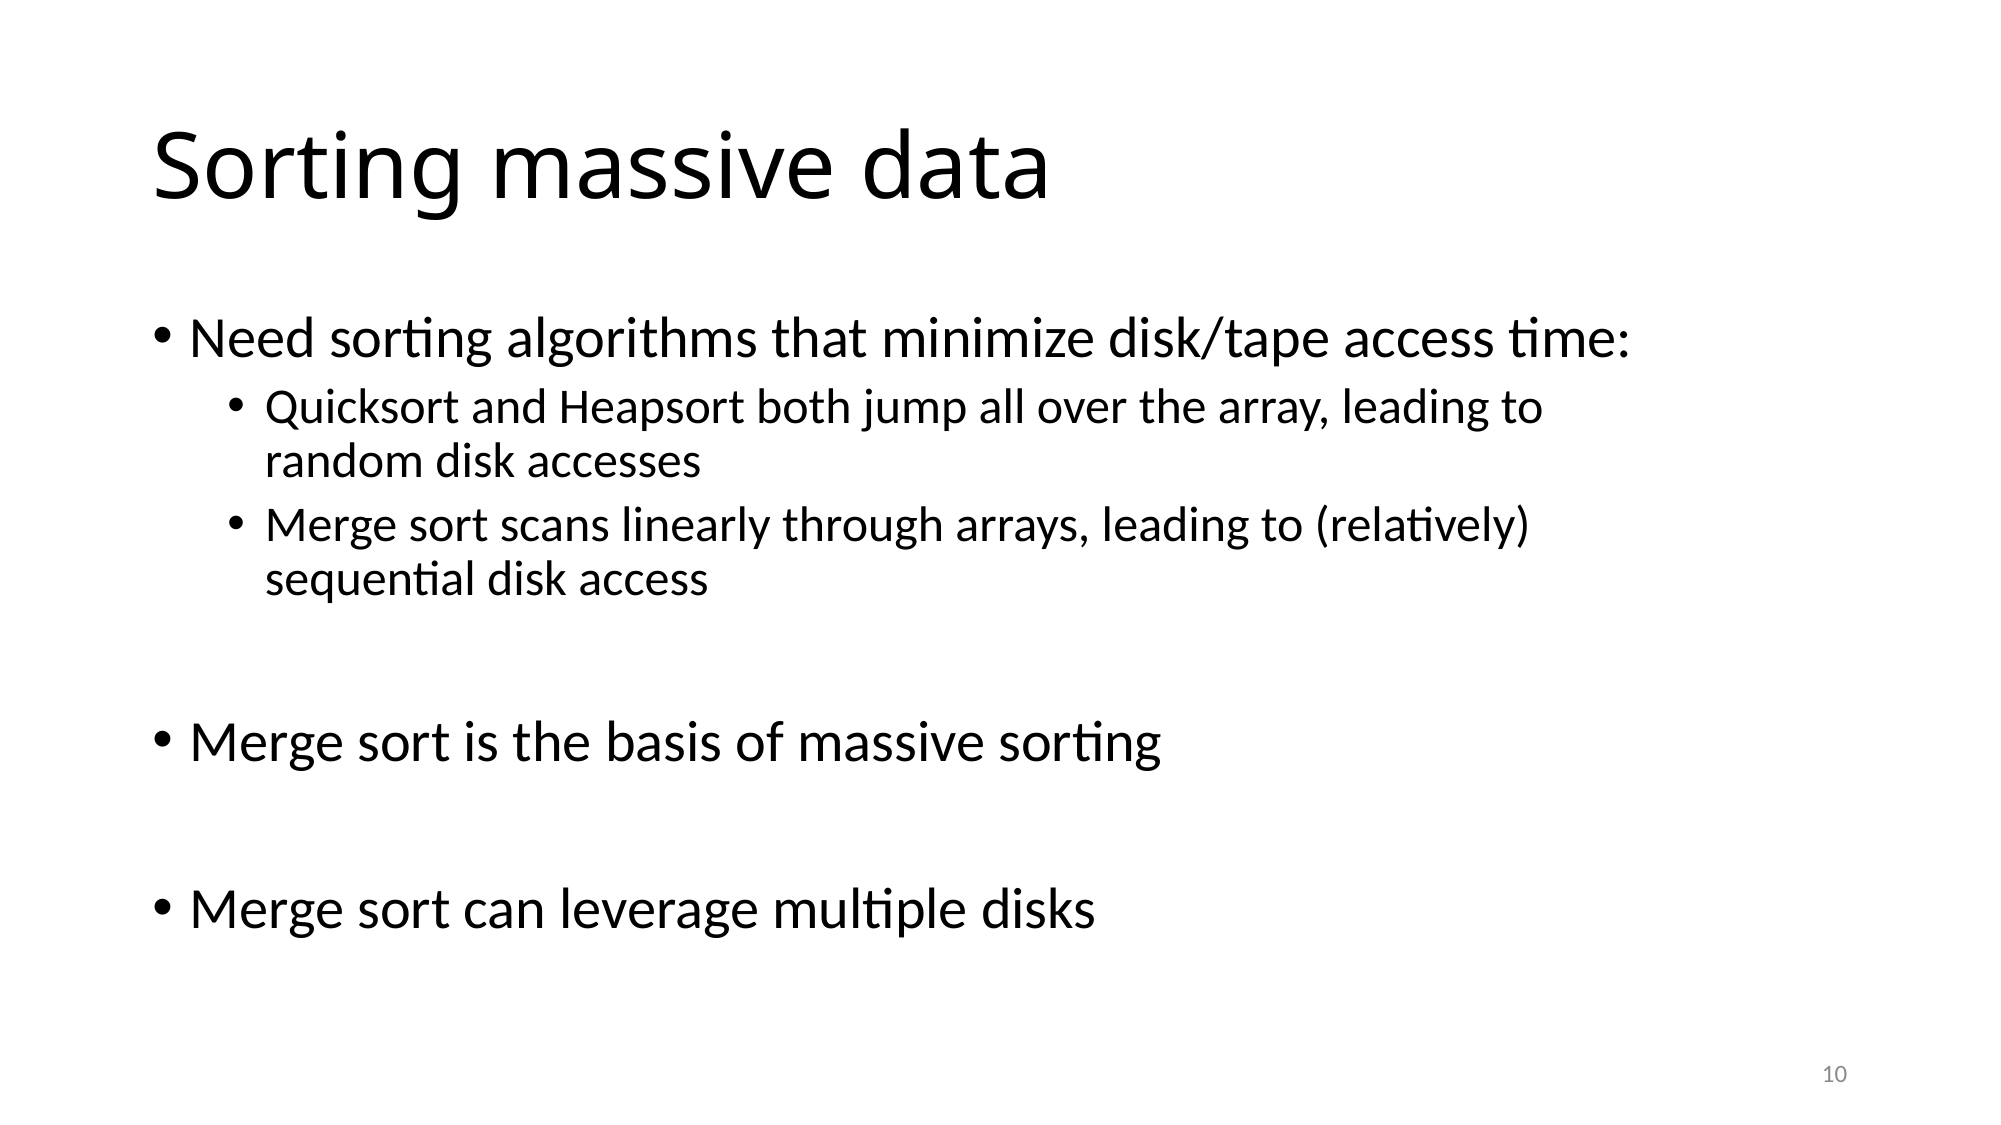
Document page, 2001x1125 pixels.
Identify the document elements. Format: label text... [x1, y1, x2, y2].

list Need sorting algorithms that minimize disk/tape access time: Quicksort and Heapsort both jump all over the array, leading to random disk accesses Merge sort scans linearly through arrays, leading to (relatively) sequential disk access Merge sort is the basis of massive sorting Merge sort can leverage multiple disks [137, 299, 1753, 1014]
slide_number 10 [1412, 1042, 1863, 1103]
title Sorting massive data [137, 59, 1863, 278]
